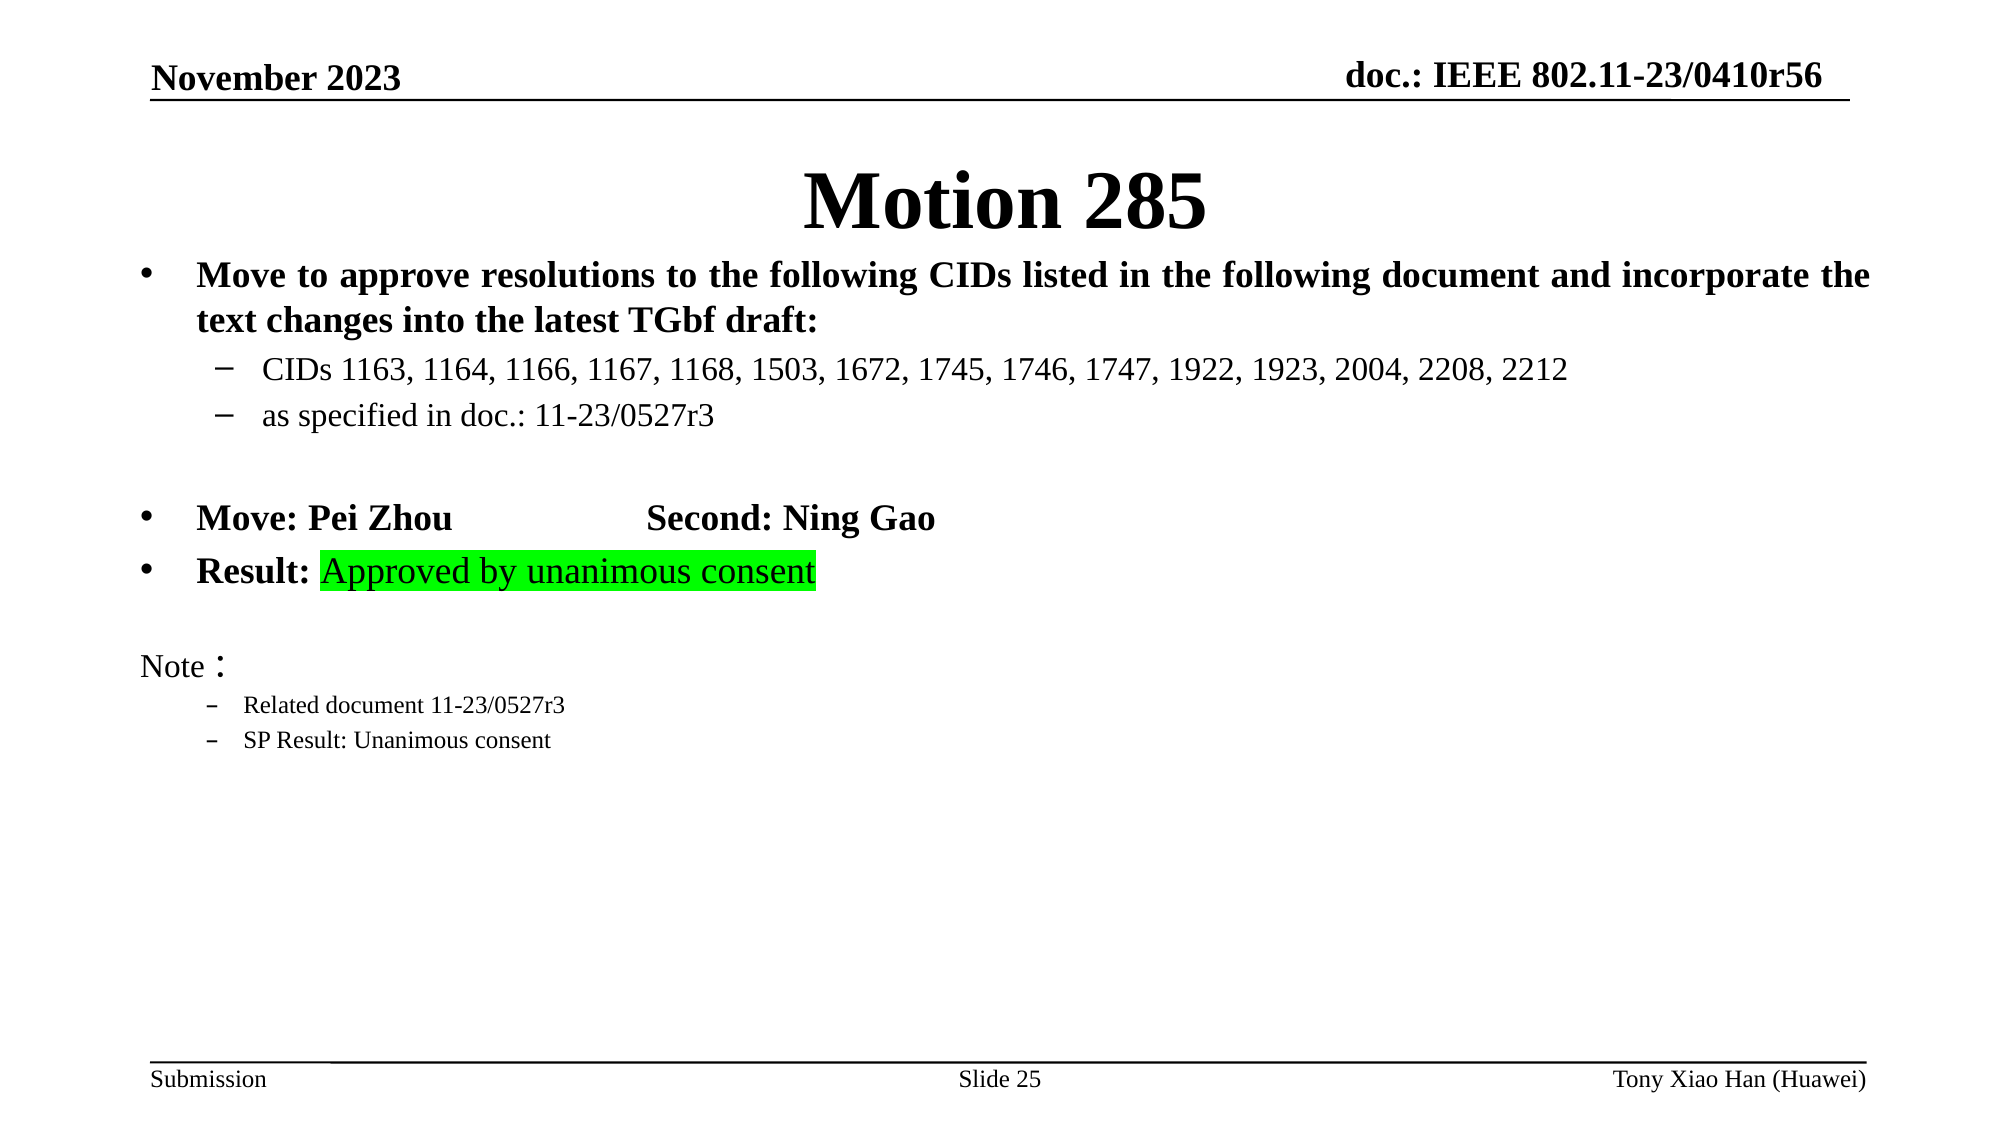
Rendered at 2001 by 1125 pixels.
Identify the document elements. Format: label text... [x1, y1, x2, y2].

text_box Move to approve resolutions to the following CIDs listed in the following document and incorporate the text changes into the latest TGbf draft: CIDs 1163, 1164, 1166, 1167, 1168, 1503, 1672, 1745, 1746, 1747, 1922, 1923, 2004, 2208, 2212 as specified in doc.: 11-23/0527r3 Move: Pei Zhou Second: Ning Gao Result: Approved by unanimous consent Note： Related document 11-23/0527r3 SP Result: Unanimous consent [125, 212, 1888, 900]
text_box Motion 285 [368, 137, 1644, 212]
